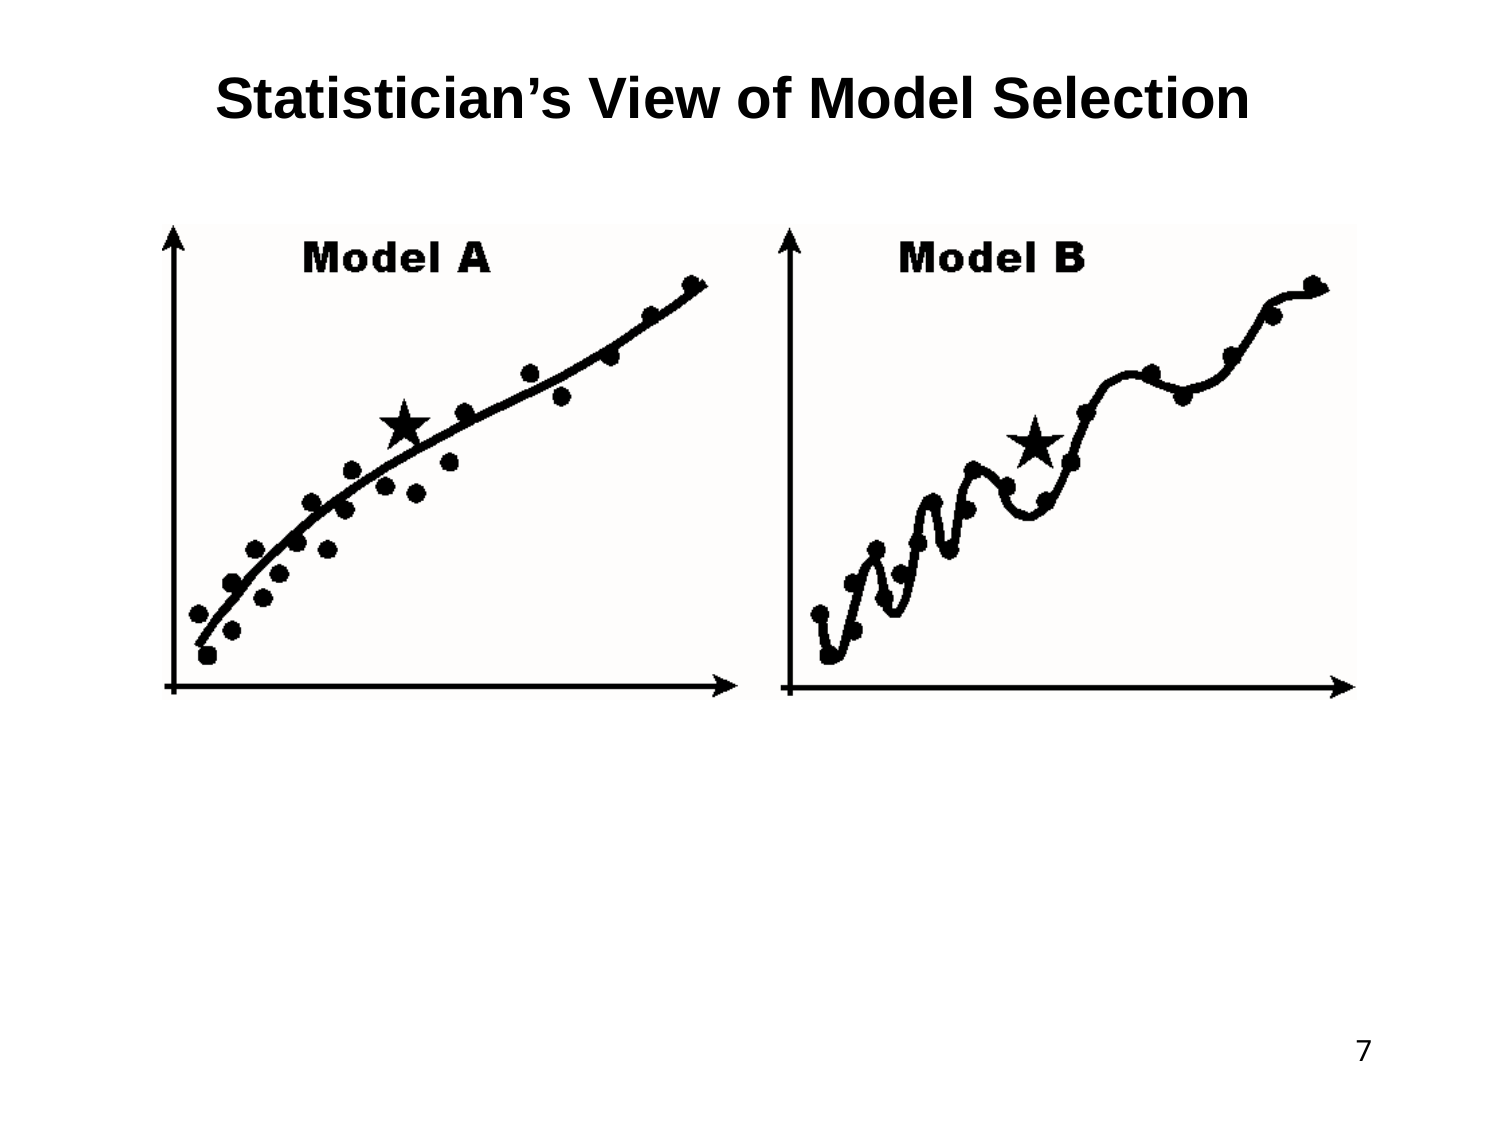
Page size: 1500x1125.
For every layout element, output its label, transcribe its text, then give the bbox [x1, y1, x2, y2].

slide_number 7 [1074, 1024, 1388, 1101]
picture [162, 224, 1357, 701]
text_box Statistician’s View of Model Selection [200, 49, 1450, 138]
